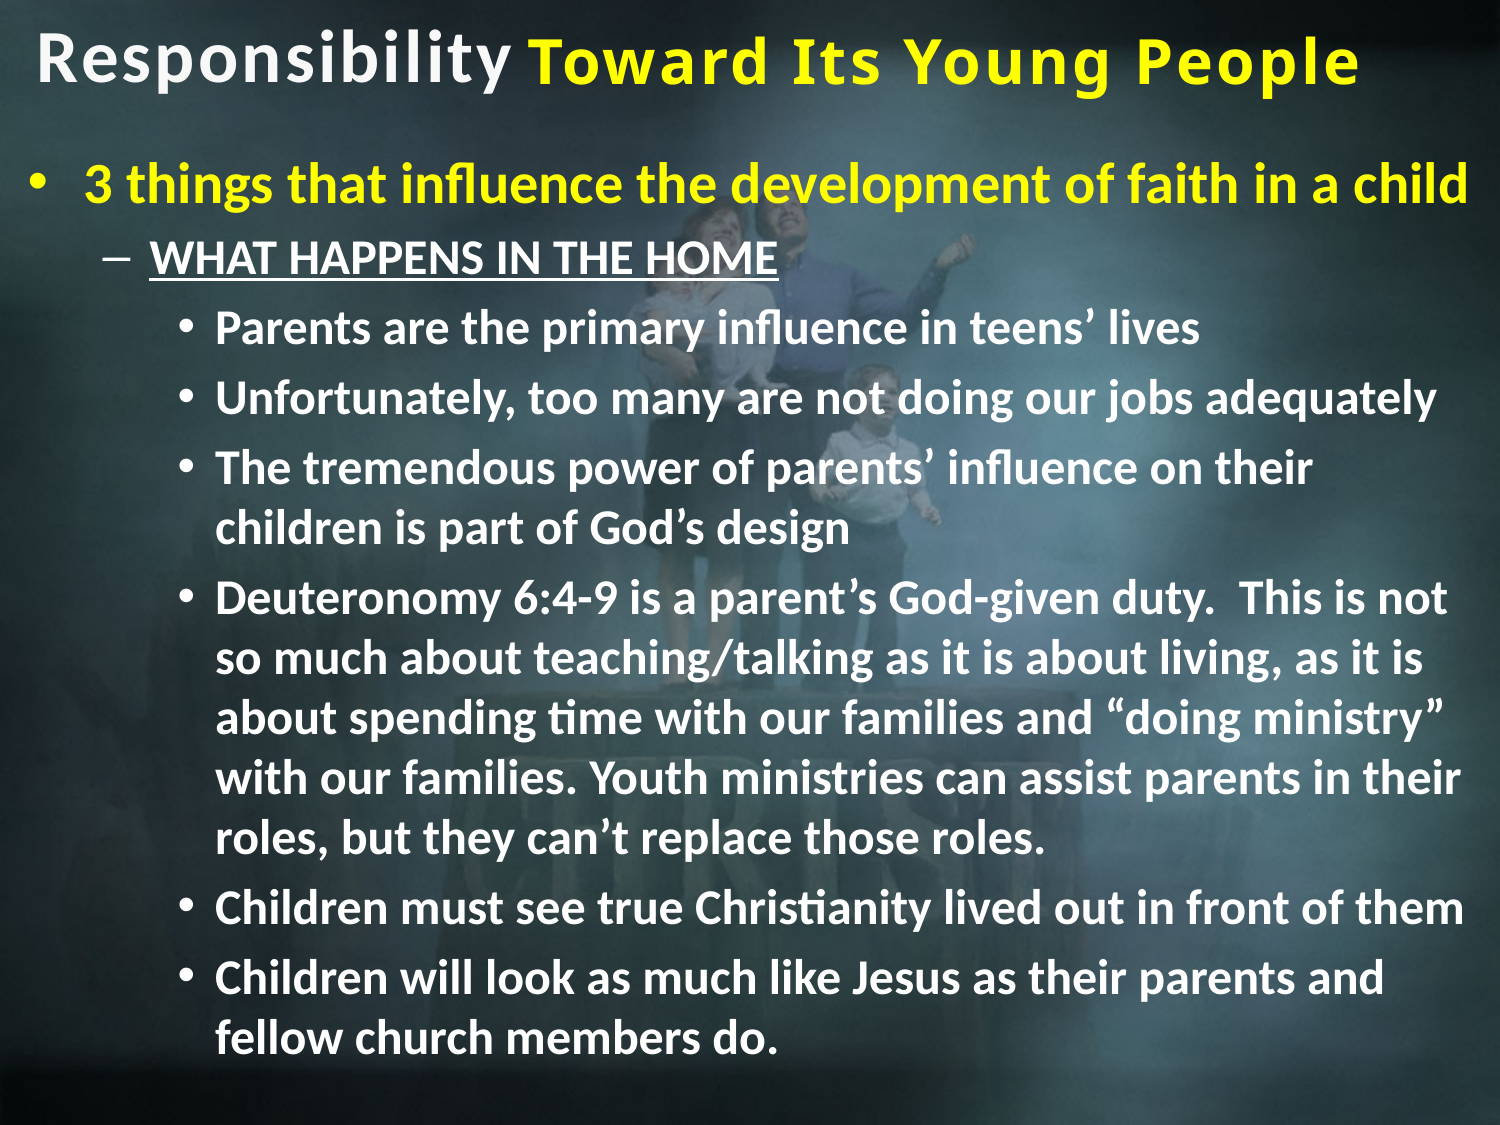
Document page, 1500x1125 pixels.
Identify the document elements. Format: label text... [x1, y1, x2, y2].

picture [0, 0, 1500, 1125]
text_box Toward Its Young People [512, 14, 1488, 105]
text_box Responsibility [0, 0, 550, 105]
list 3 things that influence the development of faith in a child WHAT HAPPENS IN THE HOME Parents are the primary influence in teens’ lives Unfortunately, too many are not doing our jobs adequately The tremendous power of parents’ influence on their children is part of God’s design Deuteronomy 6:4-9 is a parent’s God-given duty. This is not so much about teaching/talking as it is about living, as it is about spending time with our families and “doing ministry” with our families. Youth ministries can assist parents in their roles, but they can’t replace those roles. Children must see true Christianity lived out in front of them Children will look as much like Jesus as their parents and fellow church members do. [12, 137, 1500, 1125]
